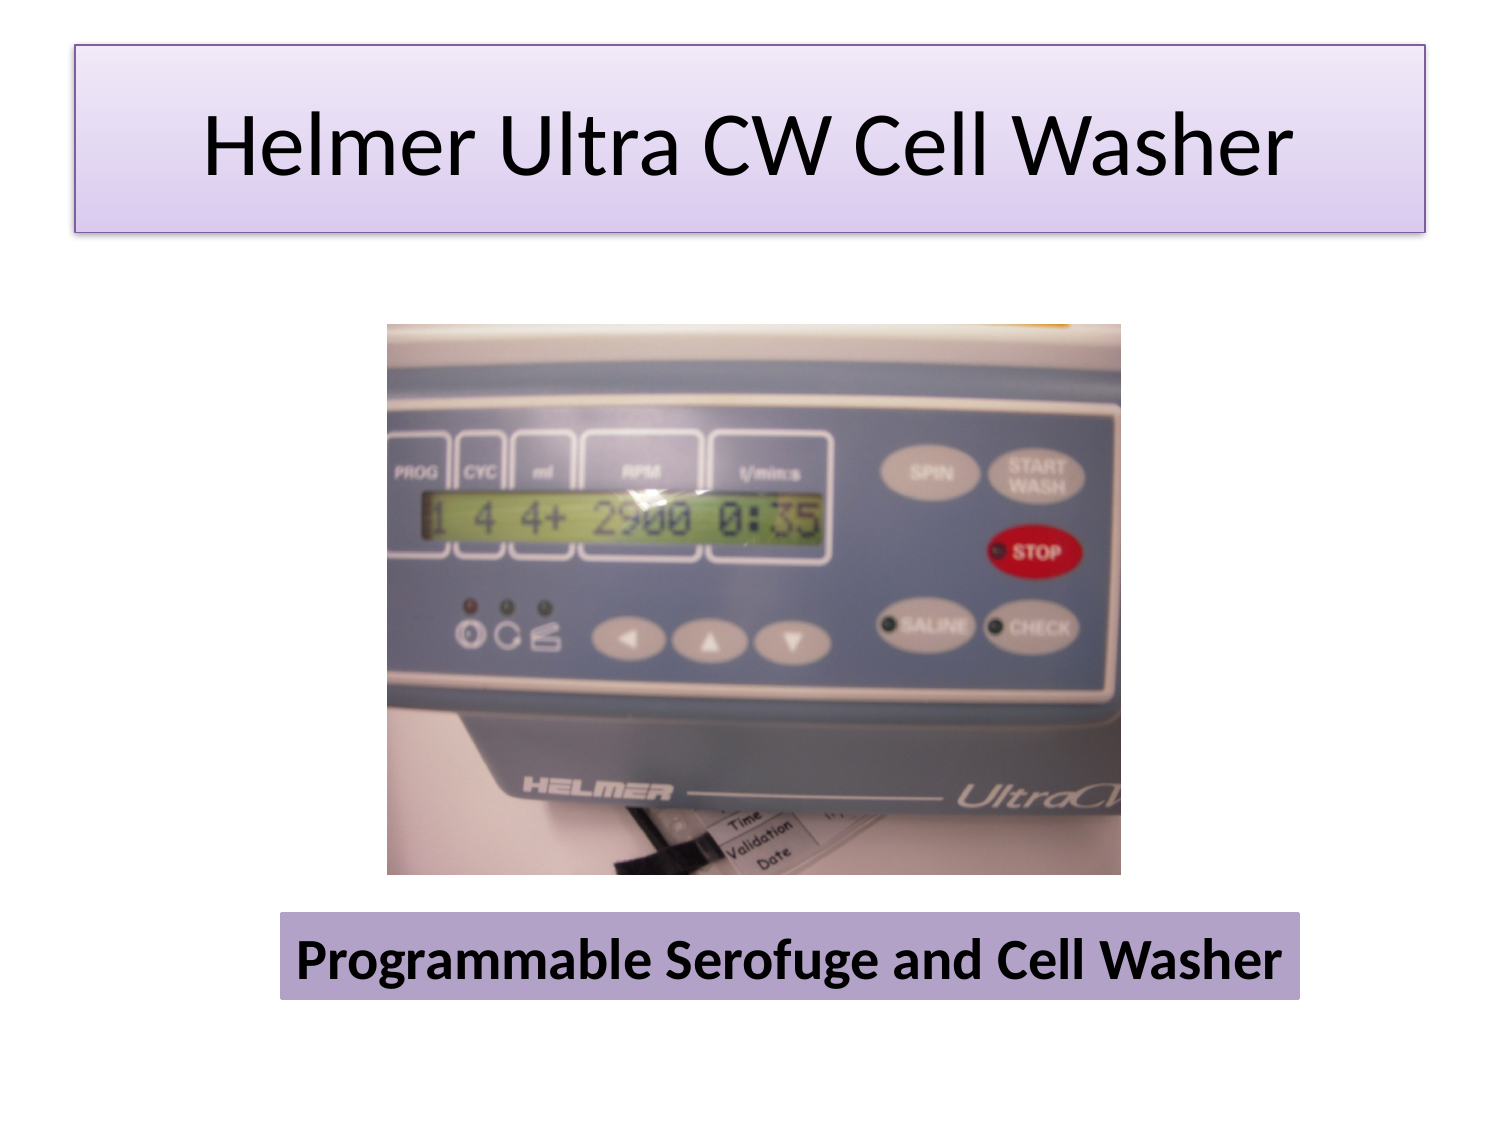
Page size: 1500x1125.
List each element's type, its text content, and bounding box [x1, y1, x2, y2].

text_box Programmable Serofuge and Cell Washer [281, 913, 1299, 999]
title Helmer Ultra CW Cell Washer [74, 44, 1426, 233]
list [387, 324, 1122, 876]
